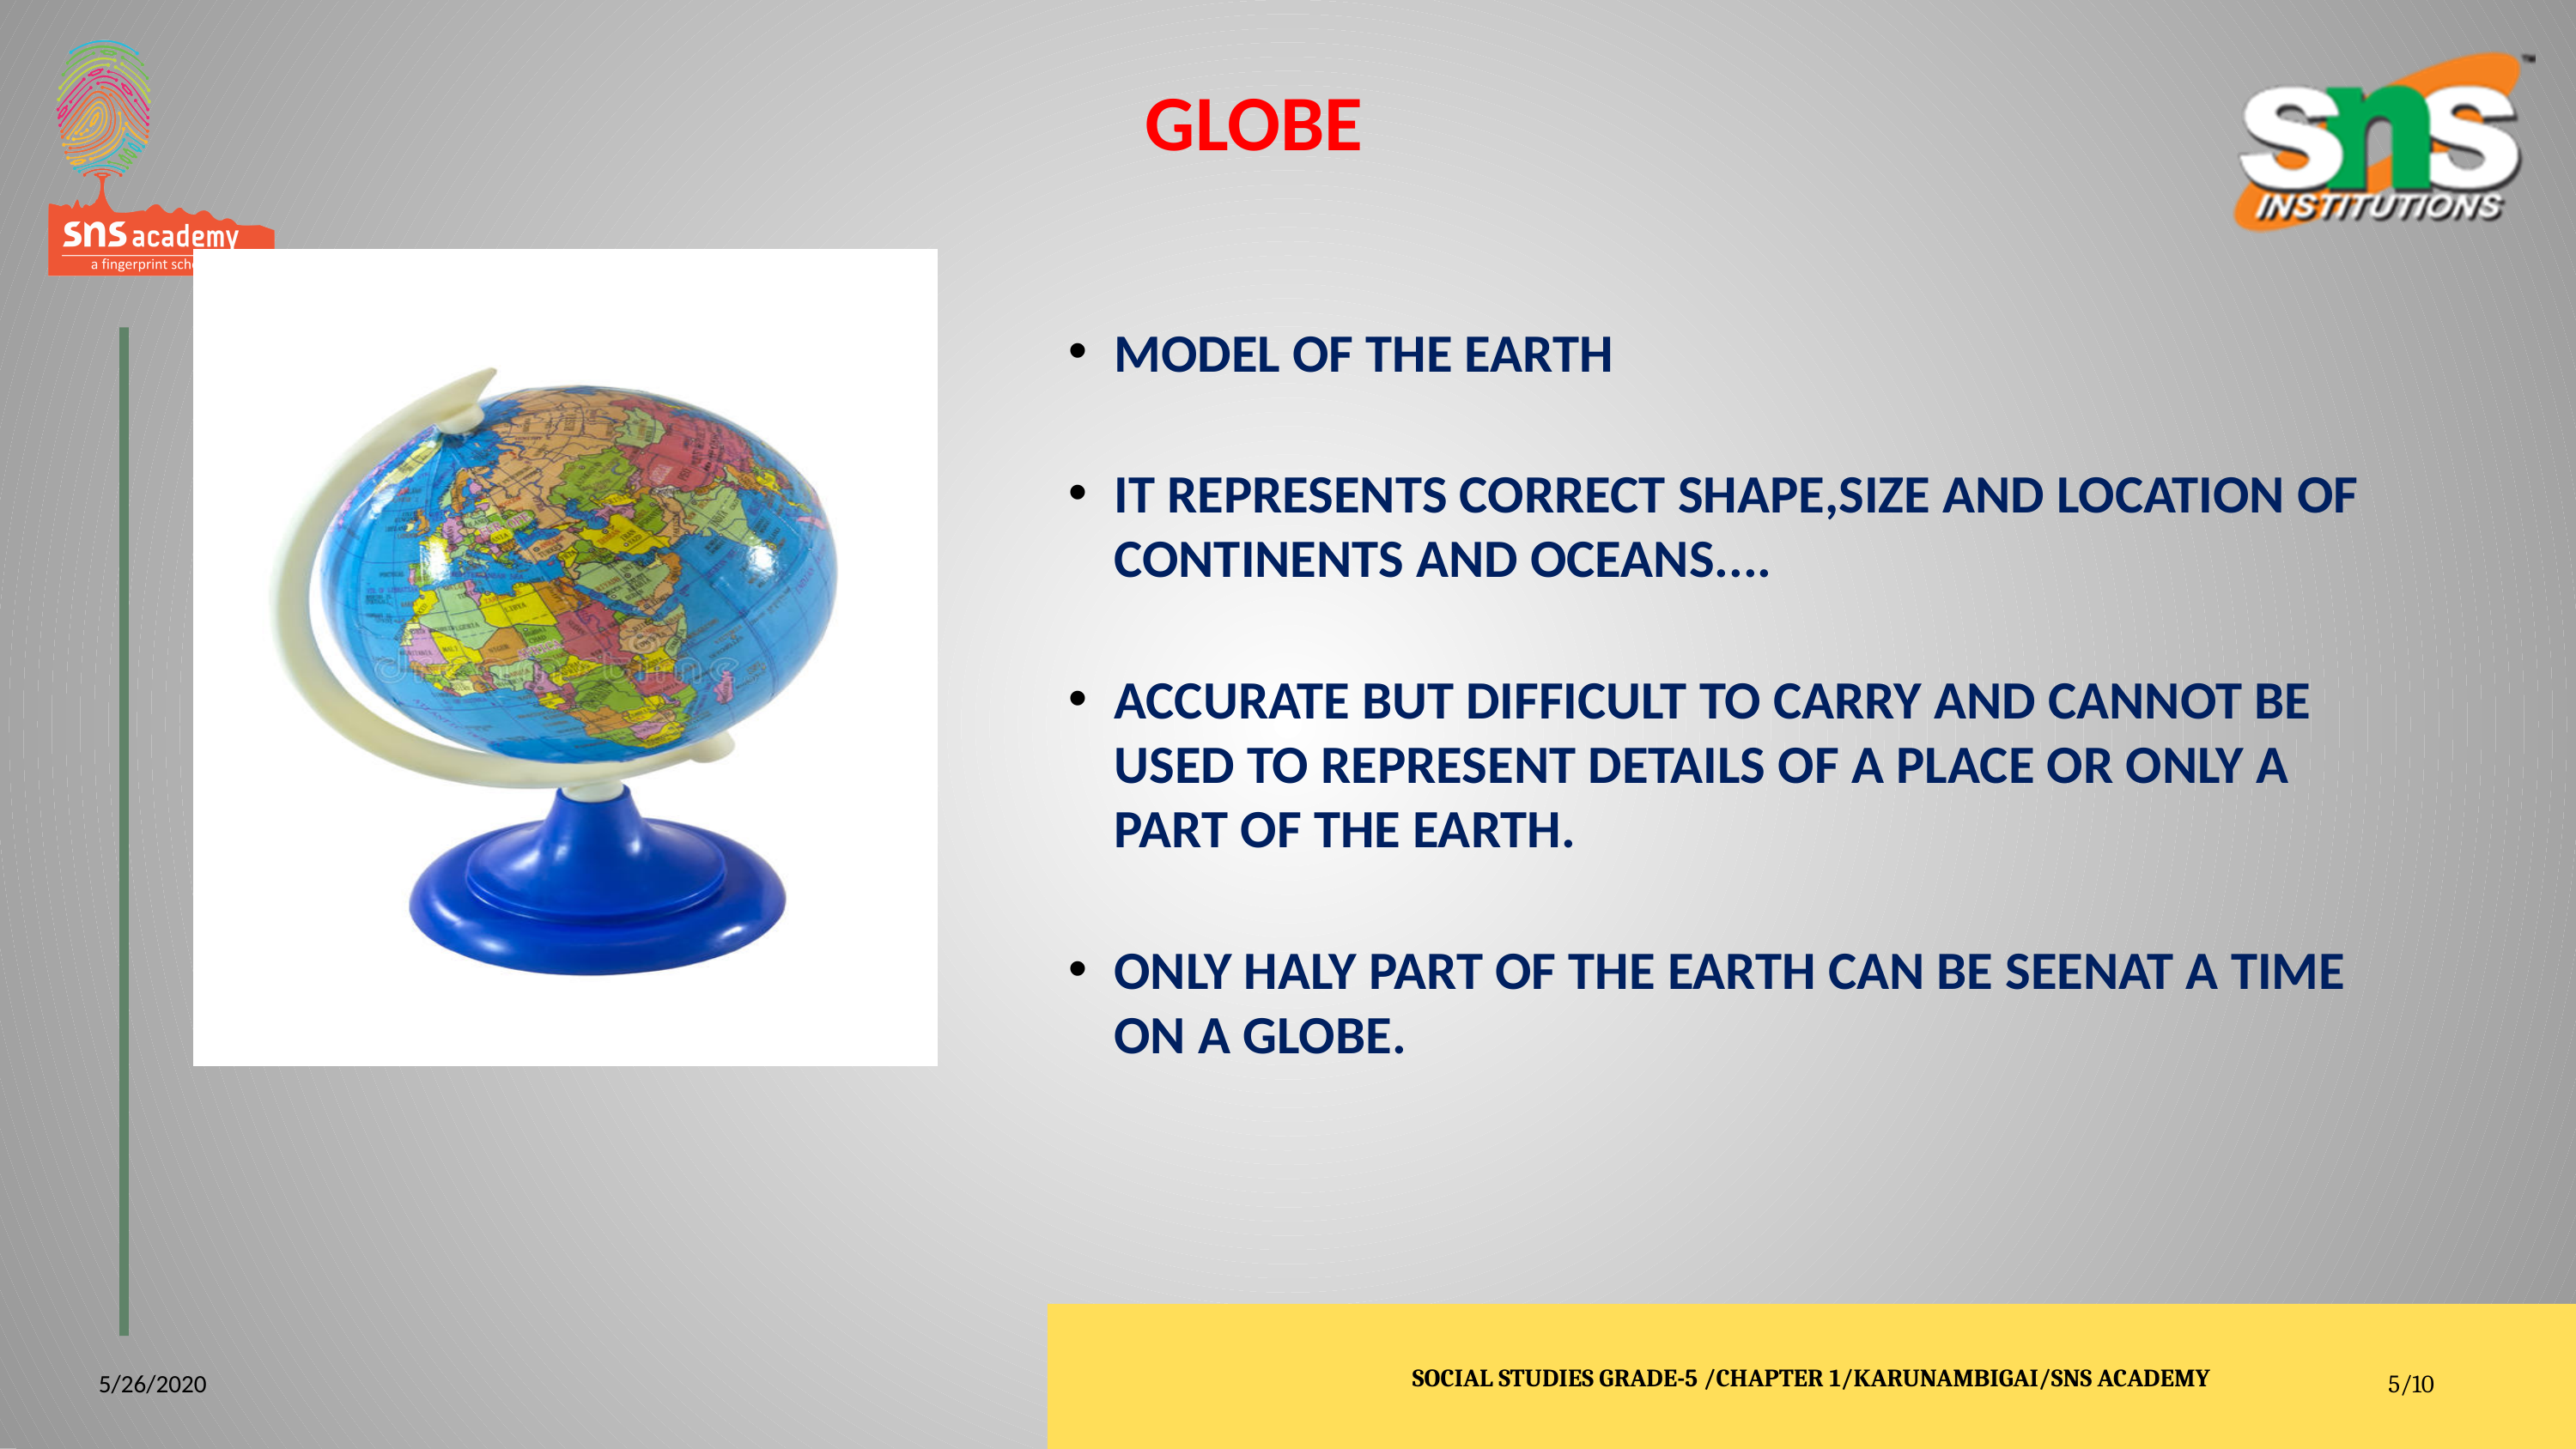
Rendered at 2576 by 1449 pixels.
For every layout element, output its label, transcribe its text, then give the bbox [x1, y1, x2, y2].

text_box [119, 327, 129, 1337]
slide_number 5/10 [2146, 1357, 2447, 1410]
list MODEL OF THE EARTH IT REPRESENTS CORRECT SHAPE,SIZE AND LOCATION OF CONTINENTS AND OCEANS.... ACCURATE BUT DIFFICULT TO CARRY AND CANNOT BE USED TO REPRESENT DETAILS OF A PLACE OR ONLY A PART OF THE EARTH. ONLY HALY PART OF THE EARTH CAN BE SEENAT A TIME ON A GLOBE. [1040, 312, 2424, 1074]
footer [837, 1357, 1836, 1411]
text_box SOCIAL STUDIES GRADE-5 /CHAPTER 1/KARUNAMBIGAI/SNS ACADEMY [1047, 1303, 2576, 1449]
title GLOBE [675, 39, 1834, 200]
picture [2233, 50, 2536, 233]
text_box [941, 434, 2205, 791]
picture [38, 33, 939, 1067]
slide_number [85, 1357, 386, 1410]
